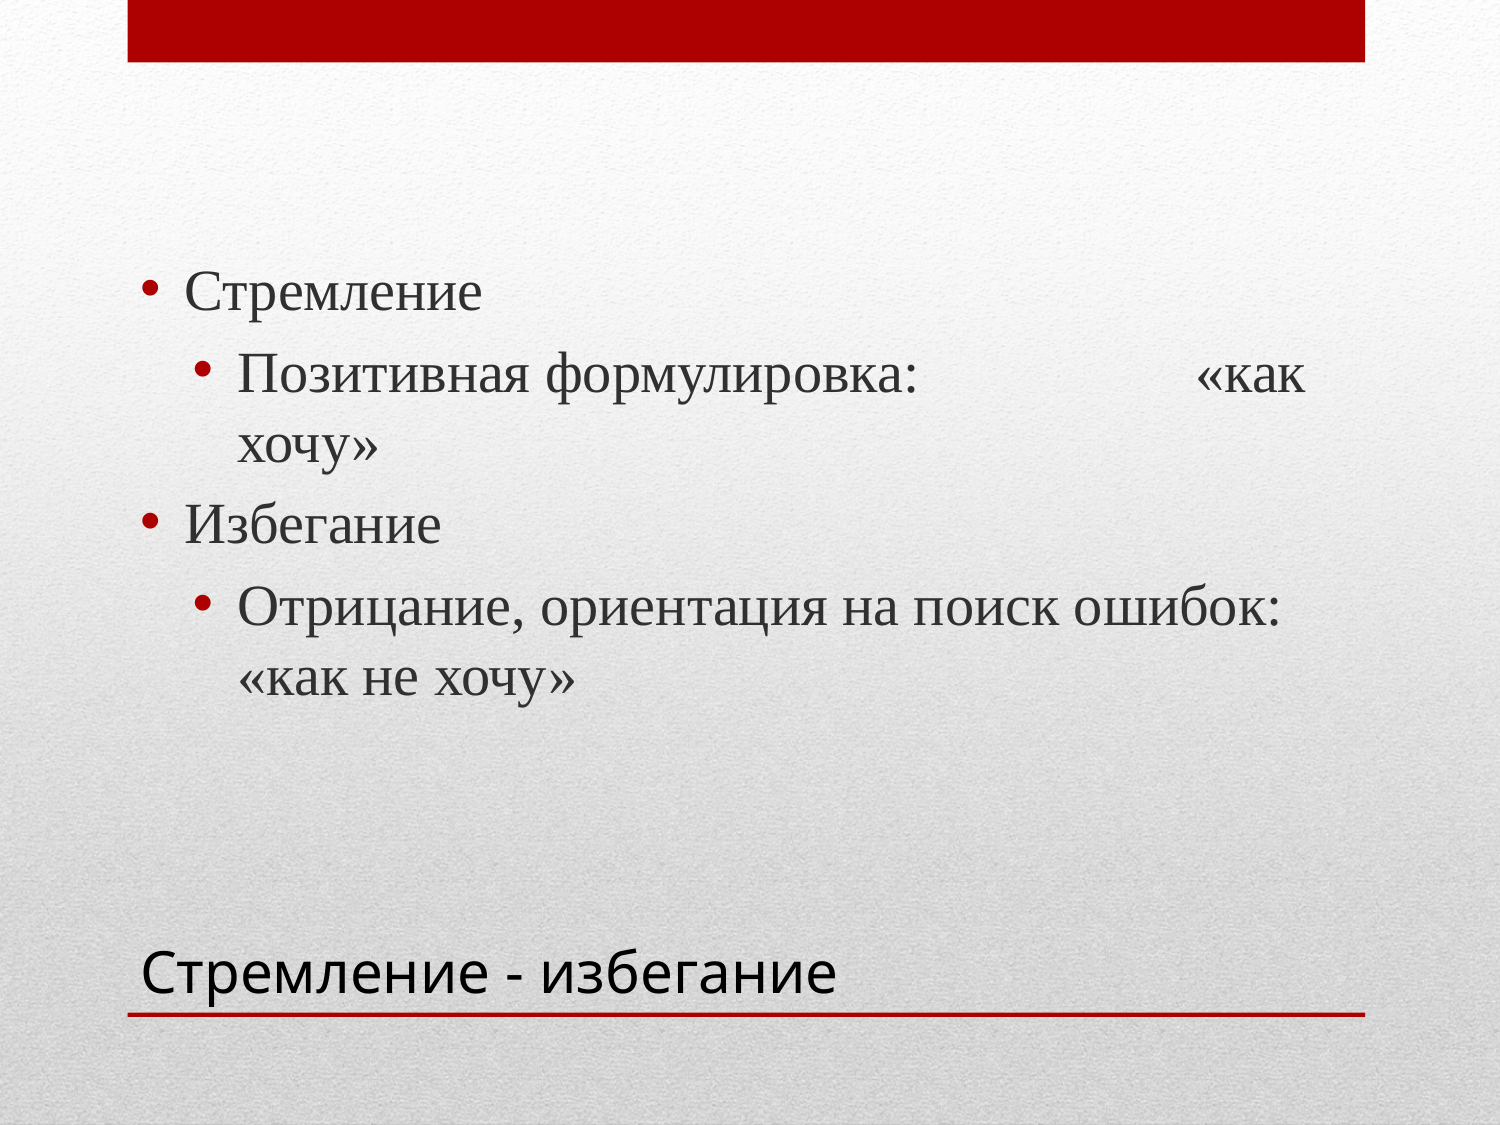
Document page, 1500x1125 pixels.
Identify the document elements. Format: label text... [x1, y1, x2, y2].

list Стремление Позитивная формулировка: «как хочу» Избегание Отрицание, ориентация на поиск ошибок: «как не хочу» [124, 112, 1363, 906]
title Стремление - избегание [124, 906, 1238, 1013]
